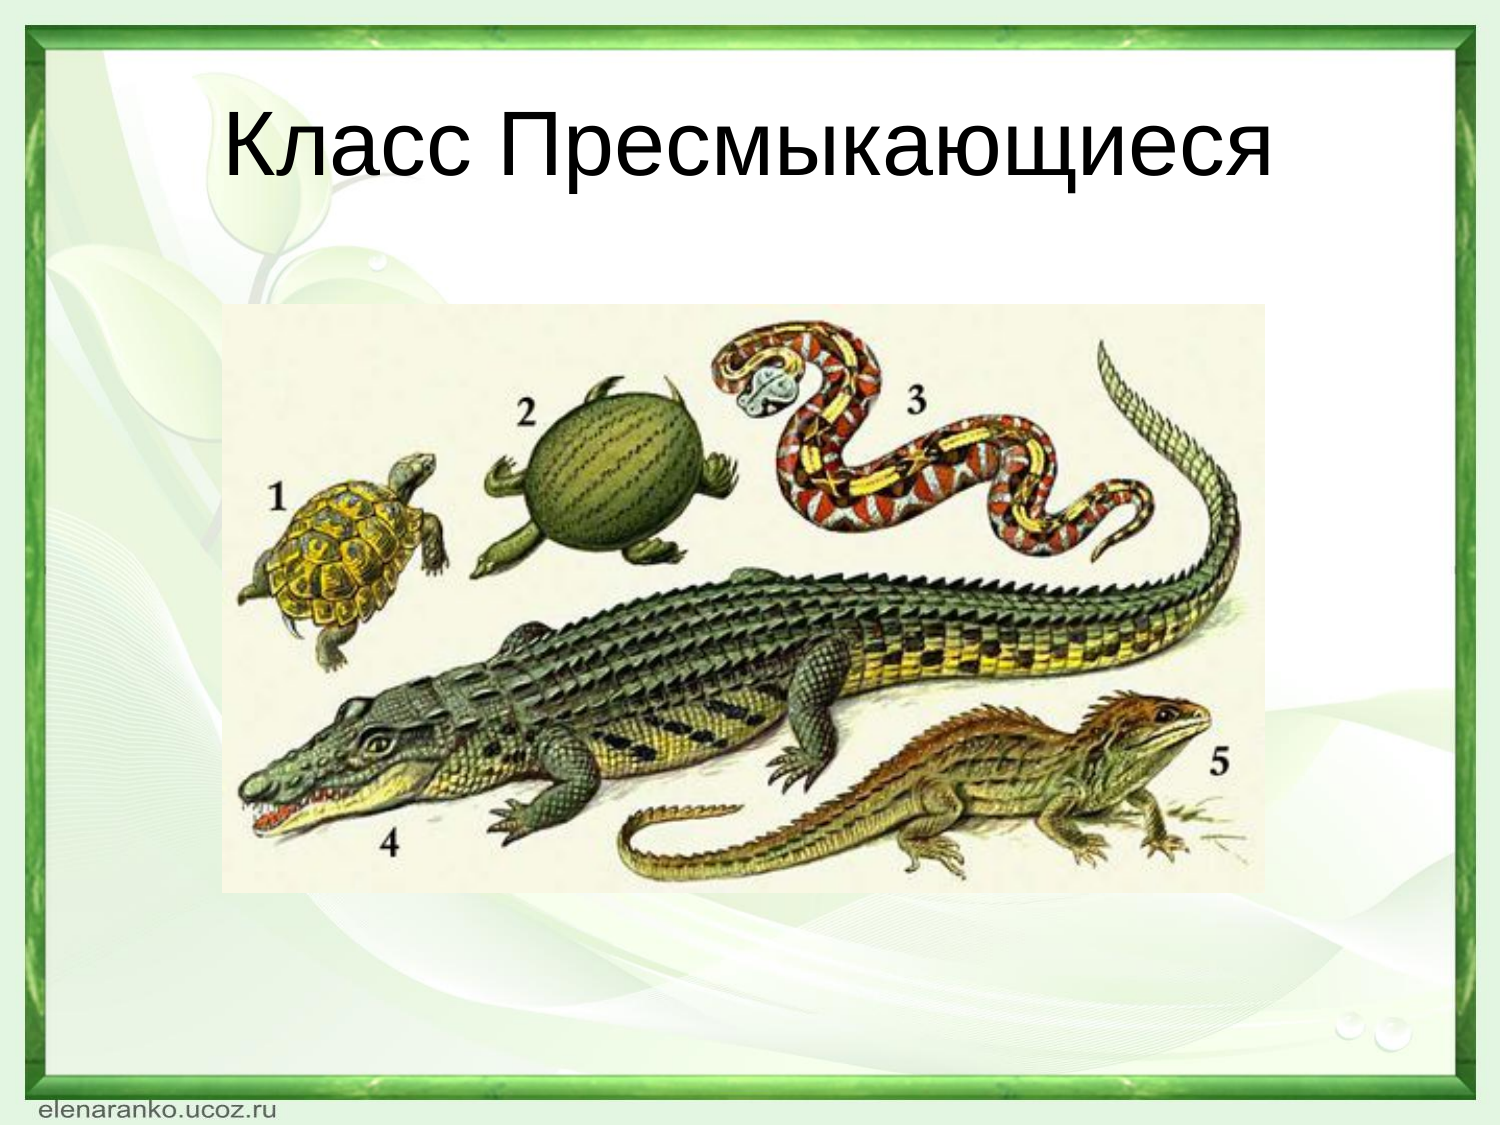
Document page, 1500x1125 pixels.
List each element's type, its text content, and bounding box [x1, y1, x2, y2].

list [222, 304, 1265, 893]
title Класс Пресмыкающиеся [75, 45, 1425, 233]
picture [0, 0, 1500, 1125]
